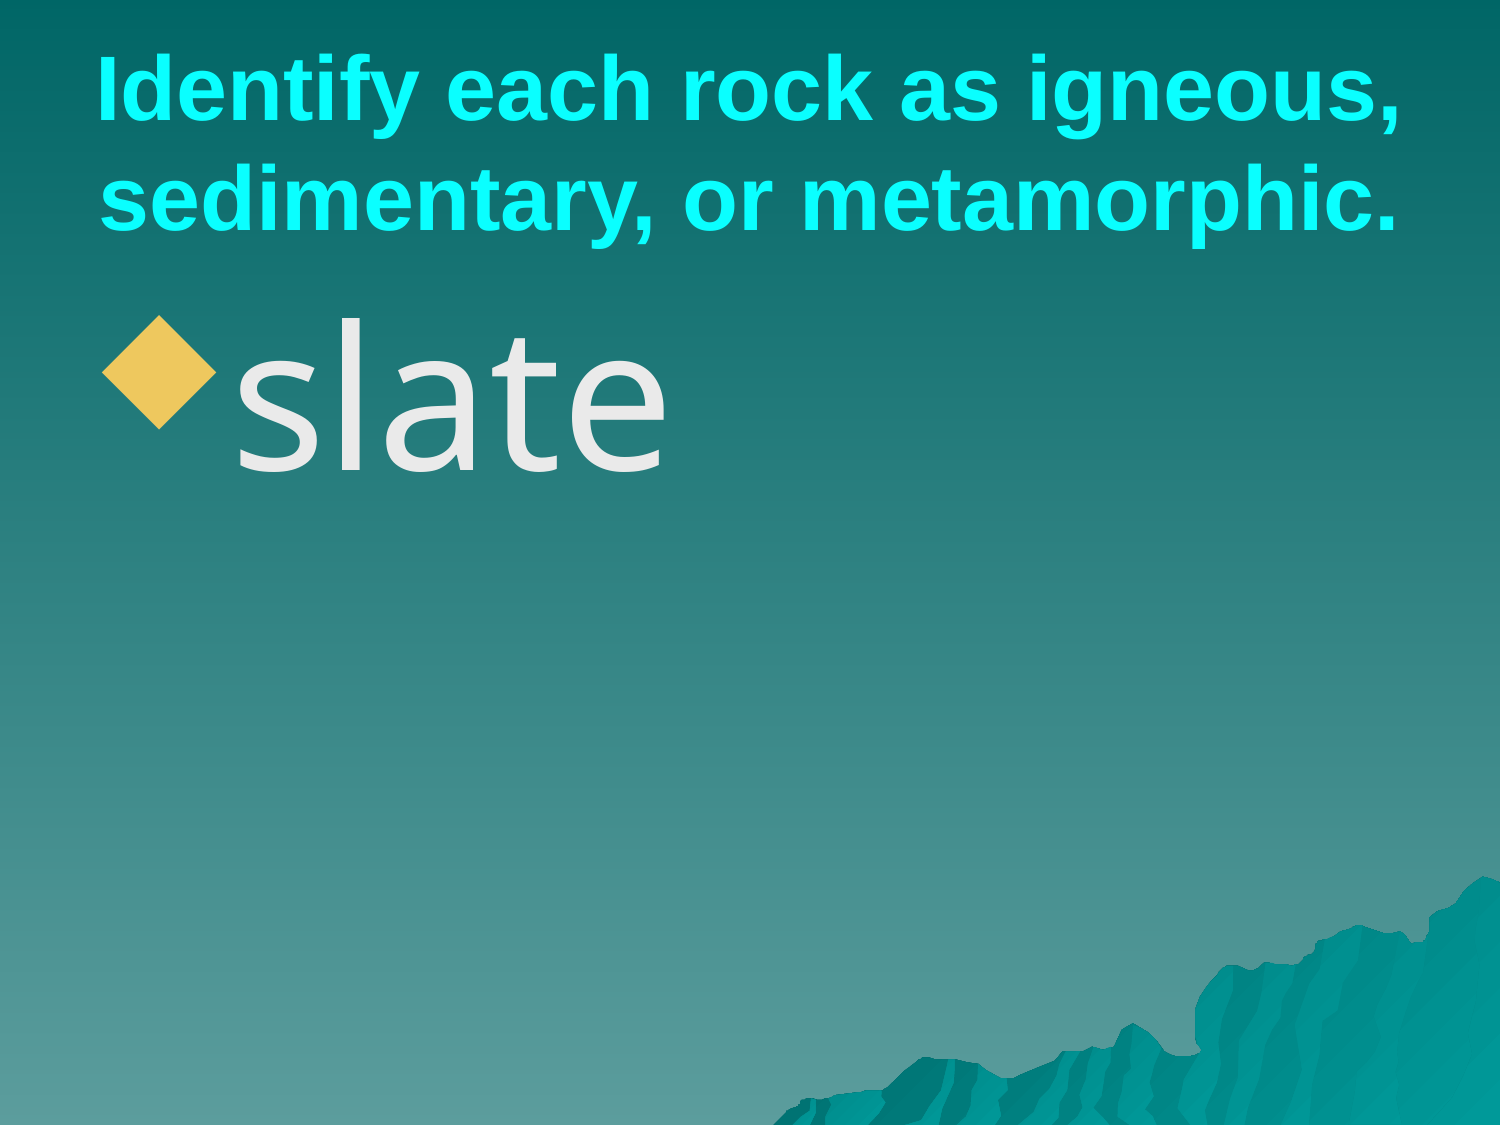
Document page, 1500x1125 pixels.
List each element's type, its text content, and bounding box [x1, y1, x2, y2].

title Identify each rock as igneous, sedimentary, or metamorphic. [75, 45, 1425, 233]
list slate [75, 262, 1425, 1006]
